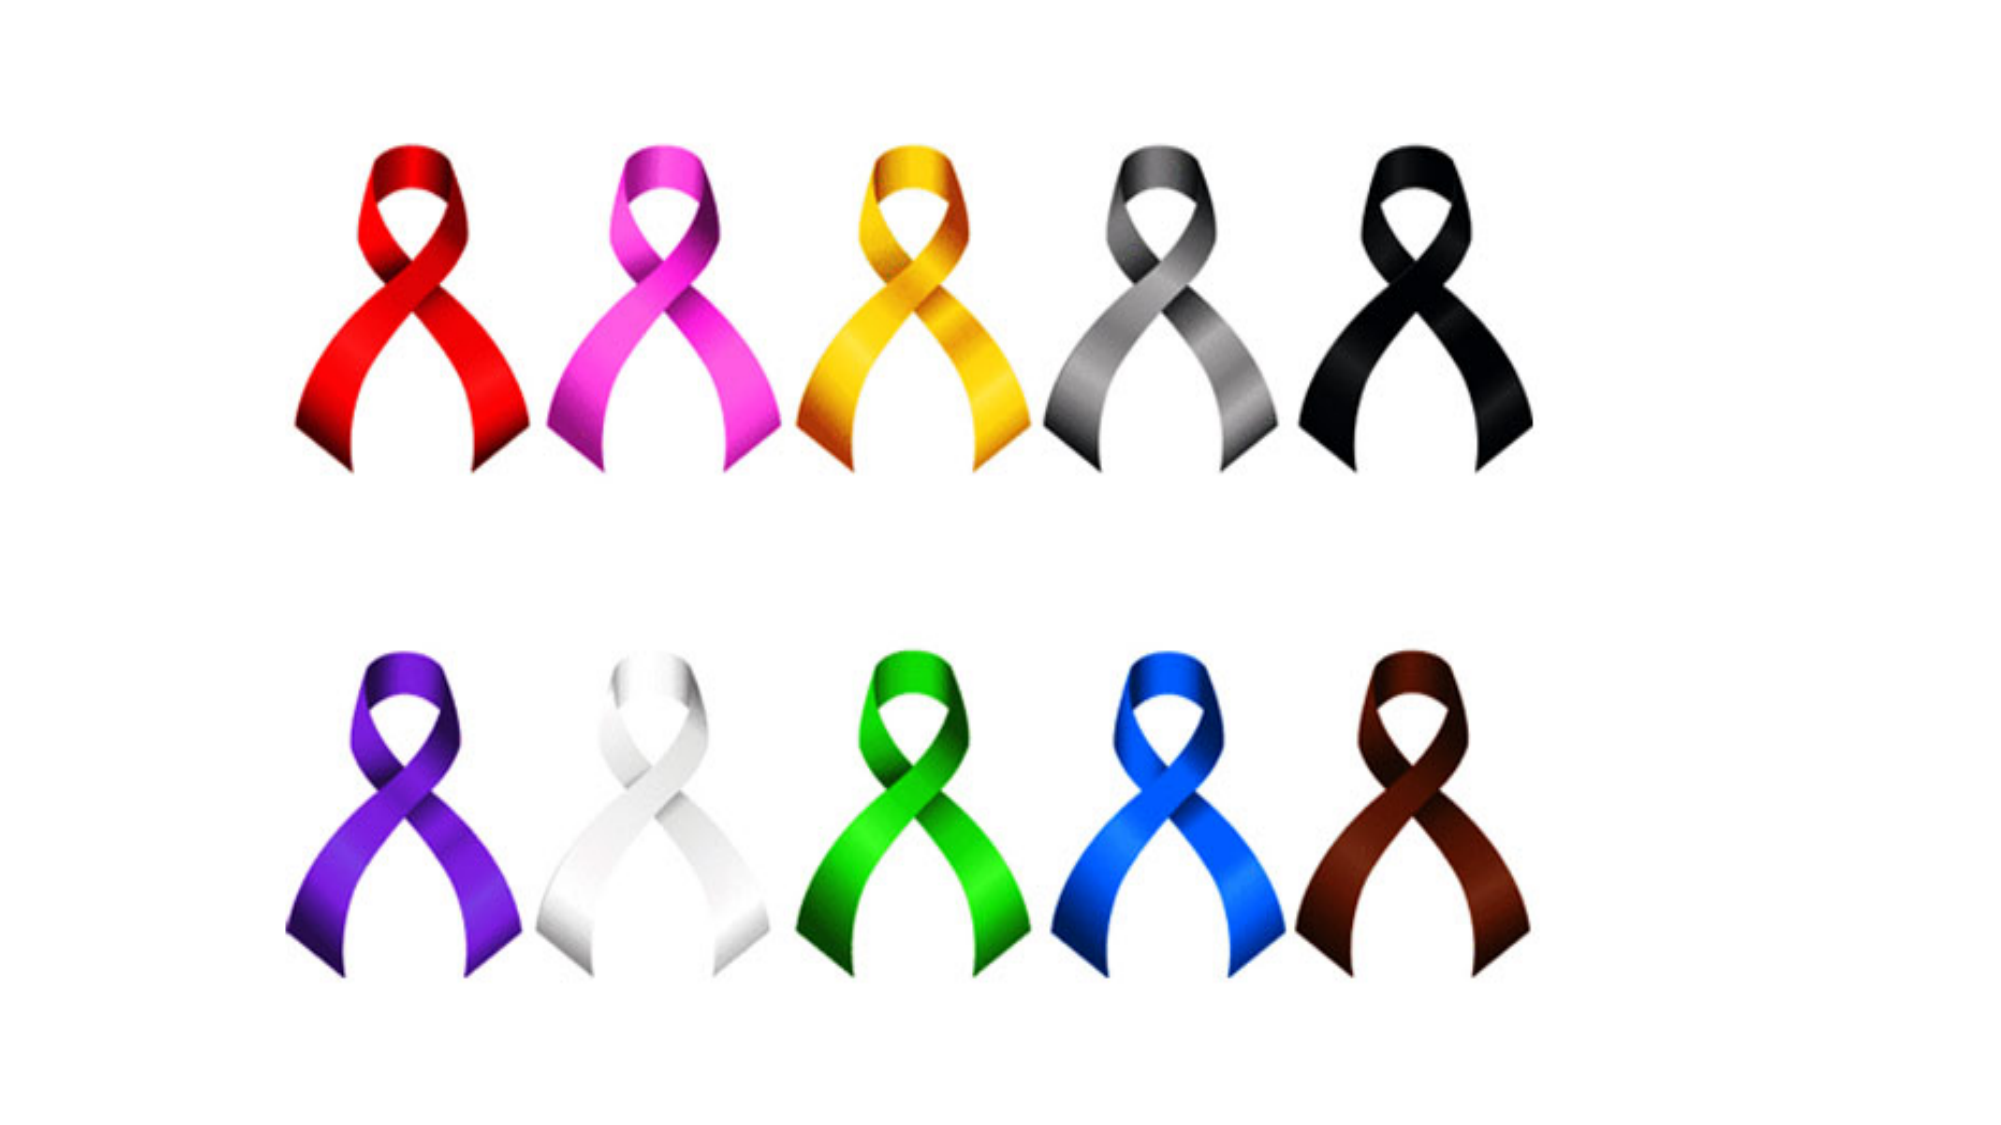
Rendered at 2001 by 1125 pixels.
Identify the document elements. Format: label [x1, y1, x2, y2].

picture [269, 27, 1557, 1125]
